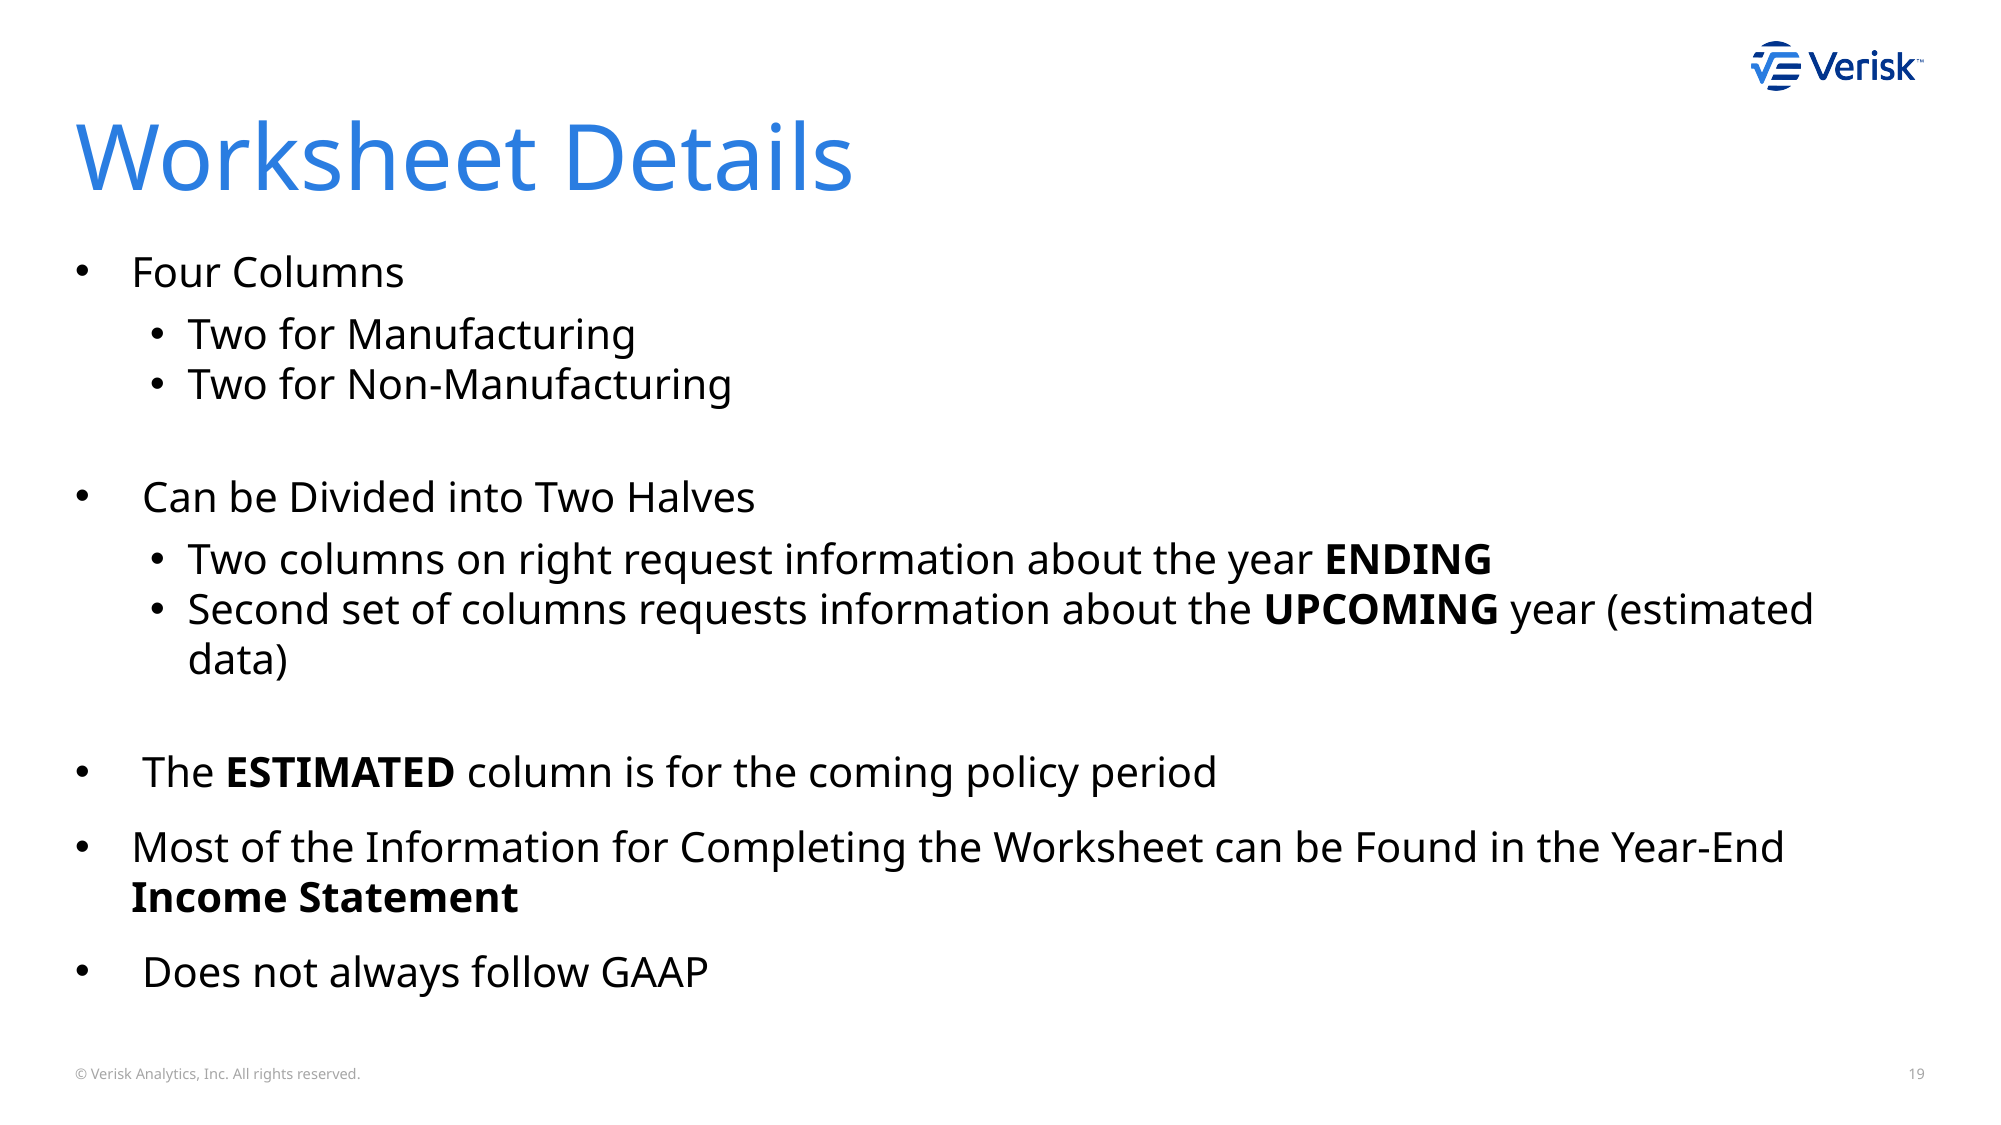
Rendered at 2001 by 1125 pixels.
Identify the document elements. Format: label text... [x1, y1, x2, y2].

list Four Columns Two for Manufacturing Two for Non-Manufacturing Can be Divided into Two Halves Two columns on right request information about the year ENDING Second set of columns requests information about the UPCOMING year (estimated data) The ESTIMATED column is for the coming policy period Most of the Information for Completing the Worksheet can be Found in the Year-End Income Statement Does not always follow GAAP [75, 245, 1893, 1005]
picture [1751, 41, 1924, 91]
title Worksheet Details [75, 120, 1449, 230]
